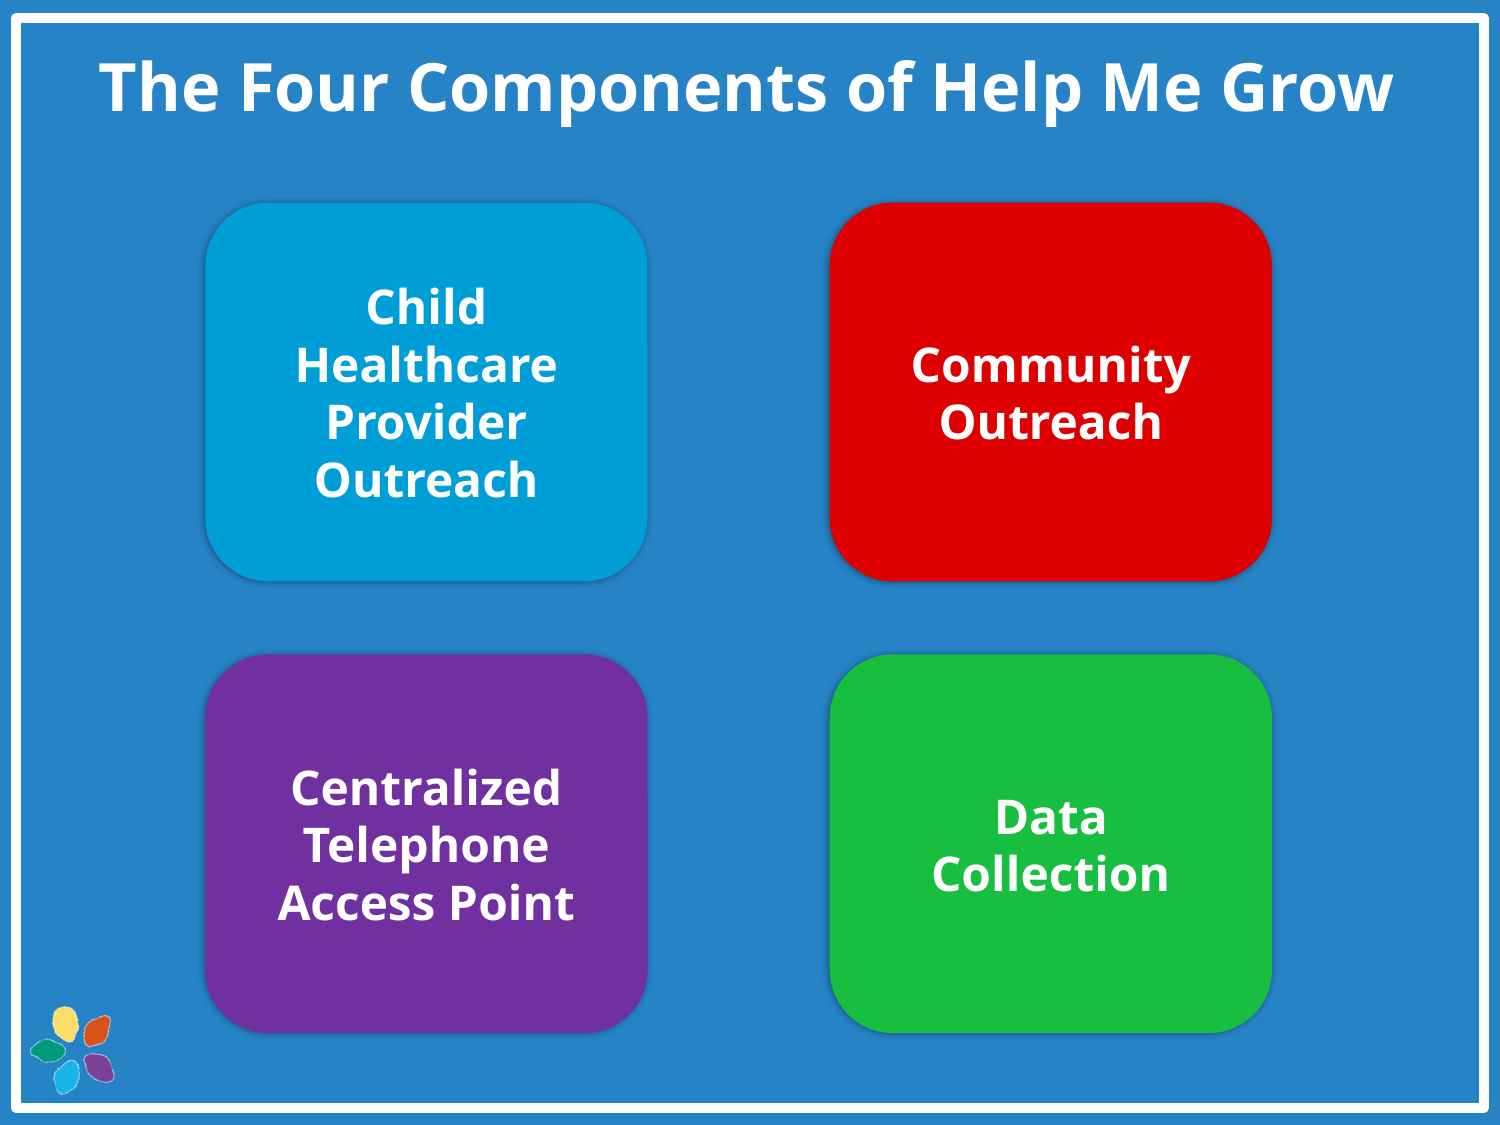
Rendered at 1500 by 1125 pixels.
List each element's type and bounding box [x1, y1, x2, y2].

text_box [15, 17, 1485, 1109]
picture [31, 1003, 123, 1094]
text_box [10, 58, 15, 134]
